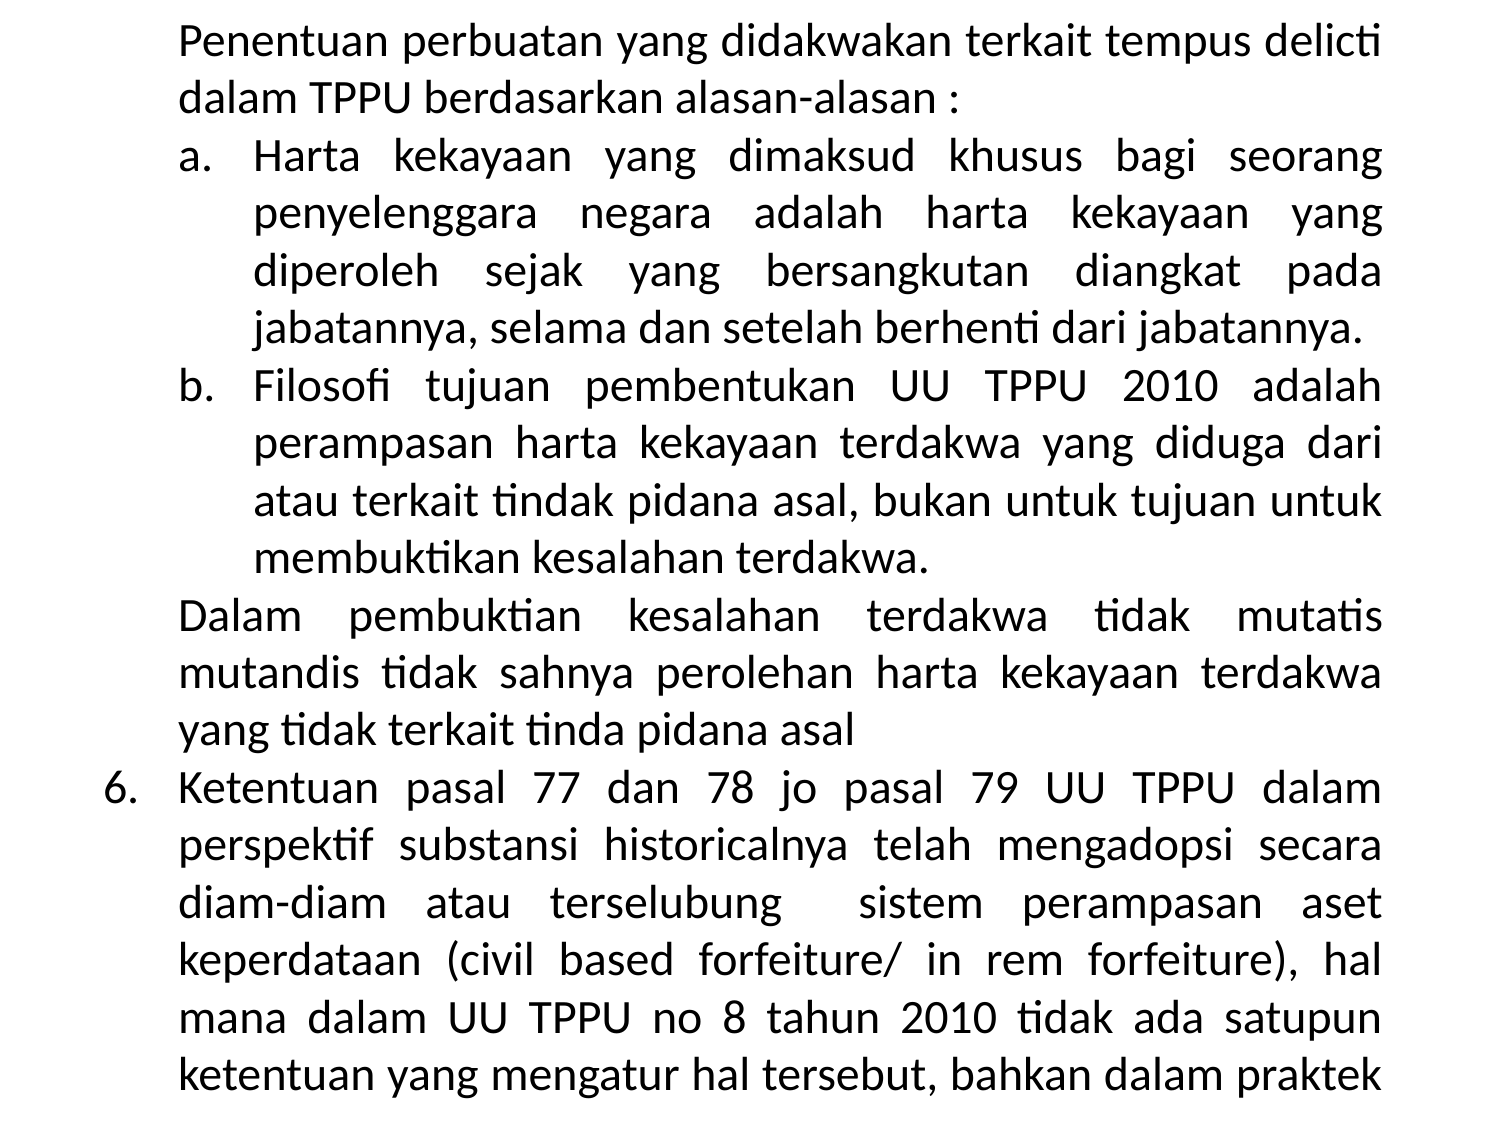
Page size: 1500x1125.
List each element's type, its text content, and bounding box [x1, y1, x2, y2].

text_box Penentuan perbuatan yang didakwakan terkait tempus delicti dalam TPPU berdasarkan alasan-alasan : Harta kekayaan yang dimaksud khusus bagi seorang penyelenggara negara adalah harta kekayaan yang diperoleh sejak yang bersangkutan diangkat pada jabatannya, selama dan setelah berhenti dari jabatannya. Filosofi tujuan pembentukan UU TPPU 2010 adalah perampasan harta kekayaan terdakwa yang diduga dari atau terkait tindak pidana asal, bukan untuk tujuan untuk membuktikan kesalahan terdakwa. Dalam pembuktian kesalahan terdakwa tidak mutatis mutandis tidak sahnya perolehan harta kekayaan terdakwa yang tidak terkait tinda pidana asal Ketentuan pasal 77 dan 78 jo pasal 79 UU TPPU dalam perspektif substansi historicalnya telah mengadopsi secara diam-diam atau terselubung sistem perampasan aset keperdataan (civil based forfeiture/ in rem forfeiture), hal mana dalam UU TPPU no 8 tahun 2010 tidak ada satupun ketentuan yang mengatur hal tersebut, bahkan dalam praktek [88, 1, 1400, 1108]
